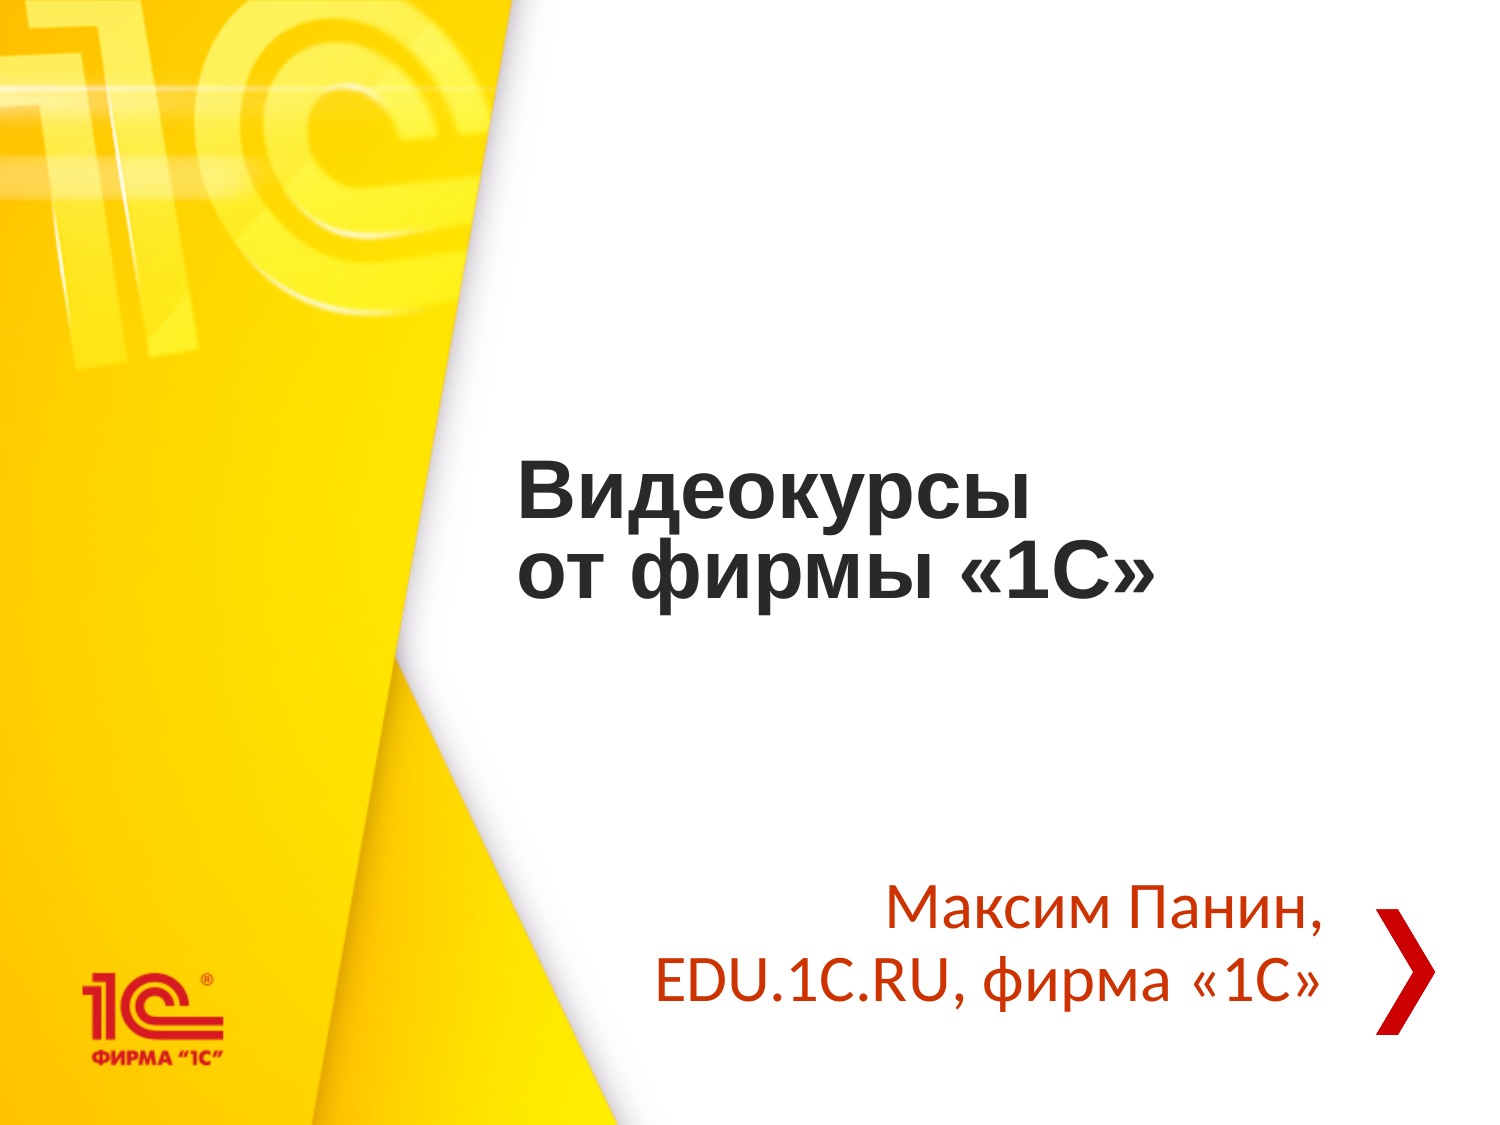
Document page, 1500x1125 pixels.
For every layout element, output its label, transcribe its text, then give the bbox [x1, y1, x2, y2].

picture [0, 0, 1500, 1125]
text_box Видеокурсы от фирмы «1С» [502, 290, 1436, 858]
text_box [1376, 909, 1436, 1035]
subtitle Максим Панин, EDU.1C.RU, фирма «1С» [556, 863, 1341, 1081]
